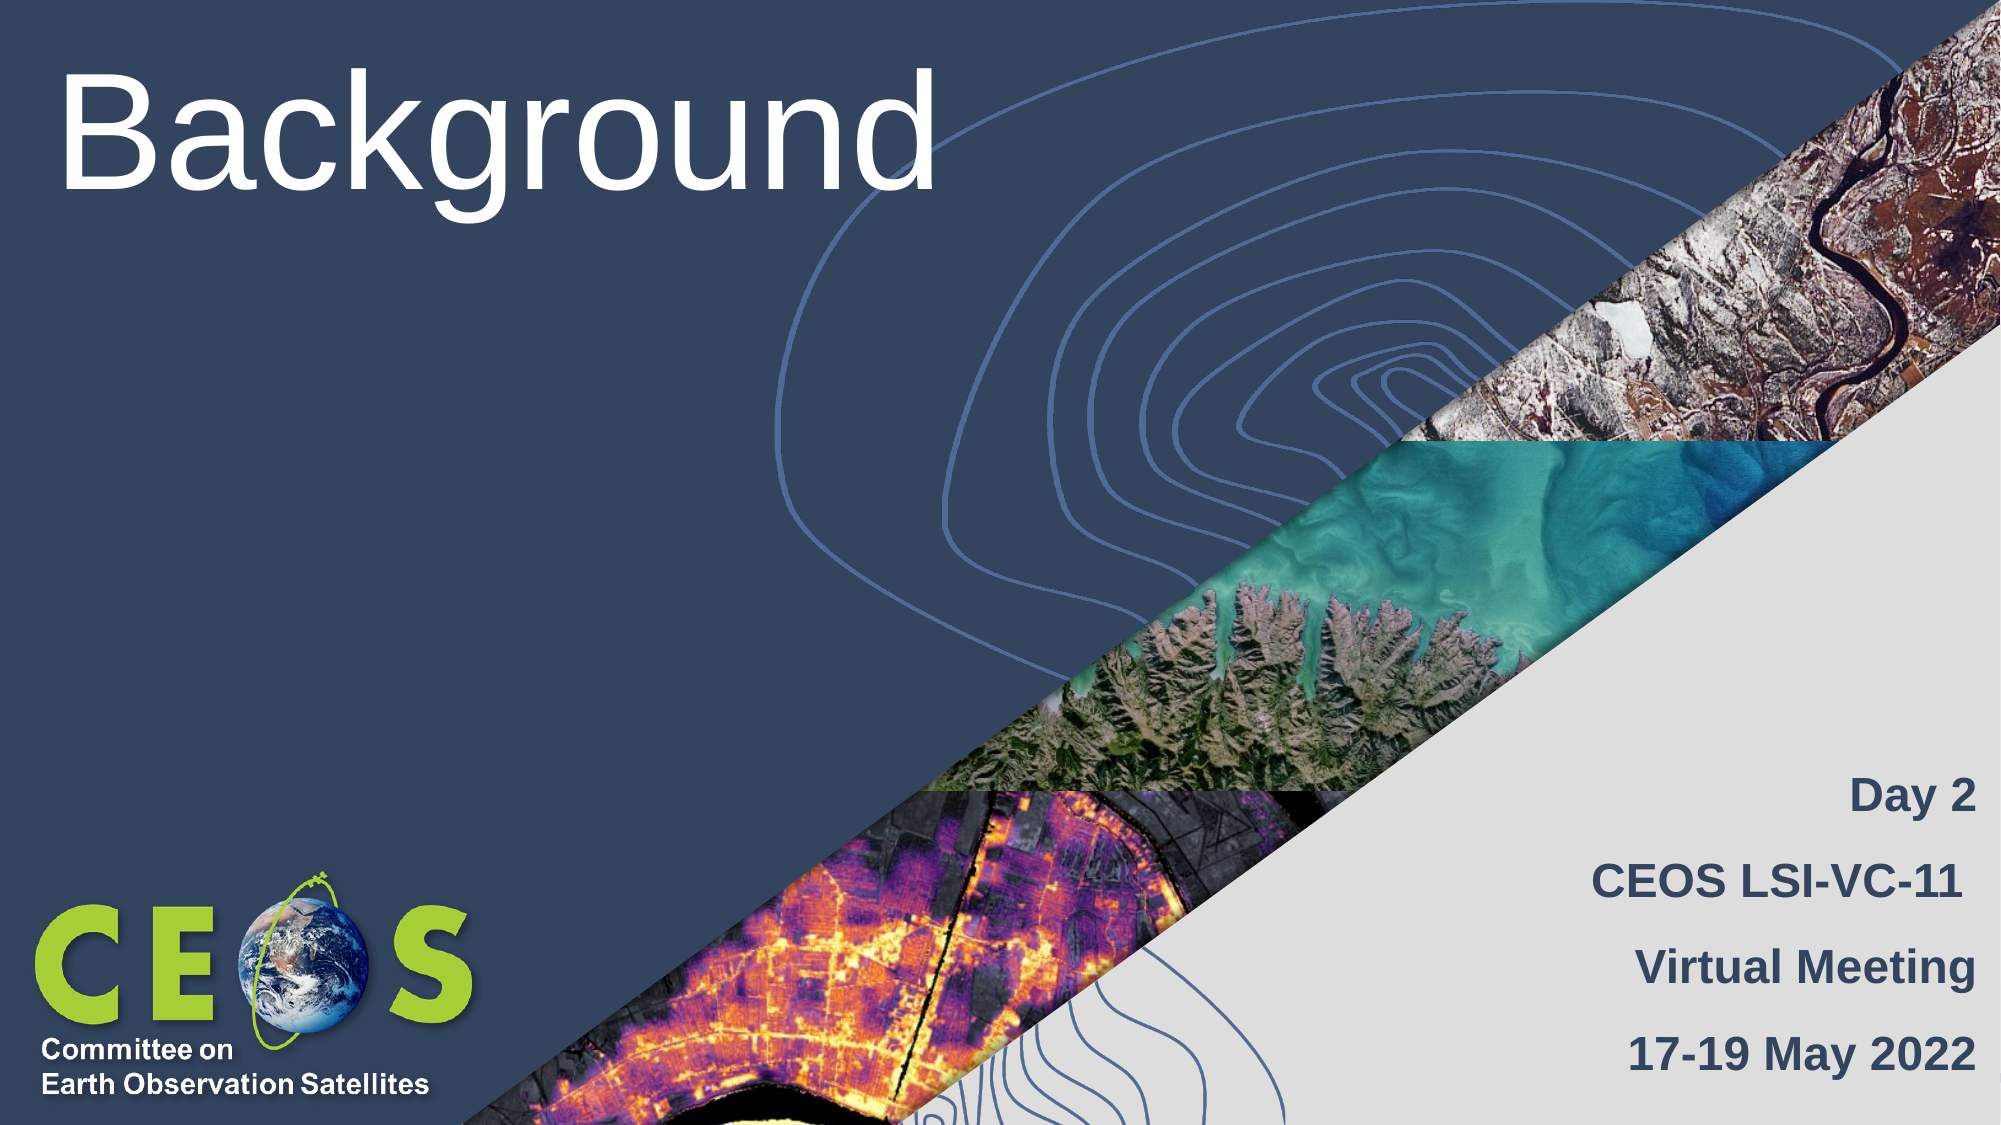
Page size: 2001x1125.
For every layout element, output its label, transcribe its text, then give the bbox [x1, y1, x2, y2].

text_box Day 2 CEOS LSI-VC-11 Virtual Meeting 17-19 May 2022 [1184, 697, 1978, 1125]
title Background [38, 38, 1386, 908]
picture [774, 0, 2001, 697]
picture [22, 871, 1184, 1125]
